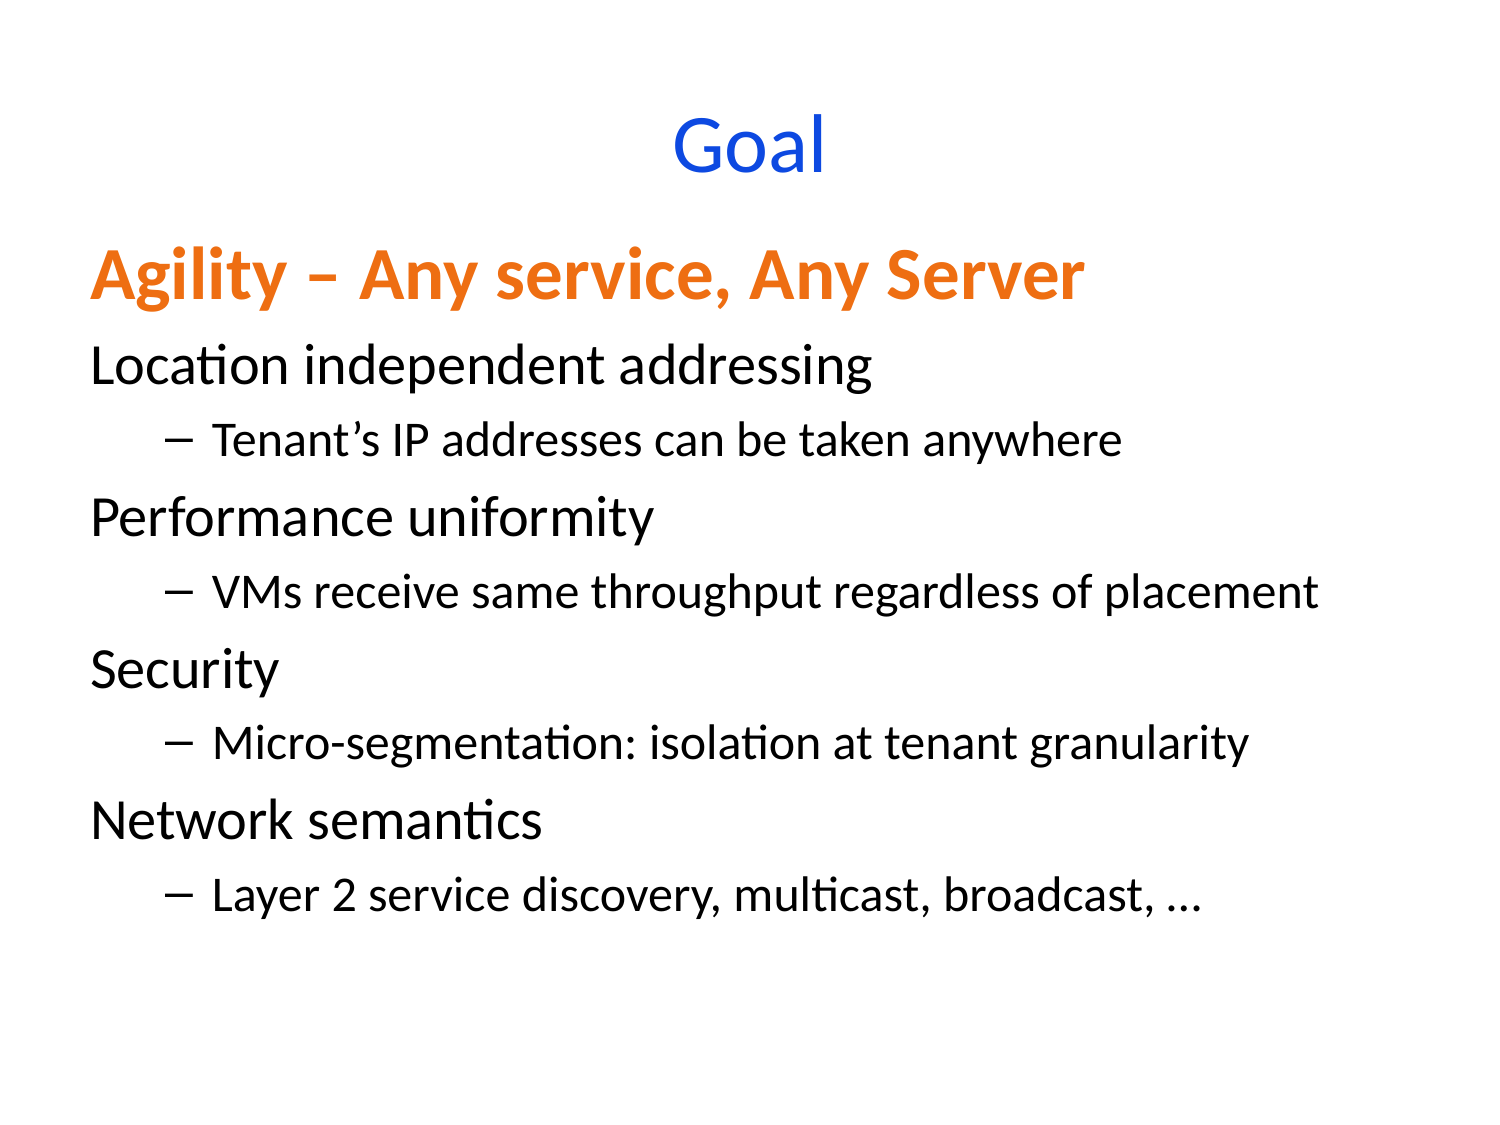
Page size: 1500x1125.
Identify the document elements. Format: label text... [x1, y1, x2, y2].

title Goal [75, 45, 1425, 217]
list Agility – Any service, Any Server Location independent addressing Tenant’s IP addresses can be taken anywhere Performance uniformity VMs receive same throughput regardless of placement Security Micro-segmentation: isolation at tenant granularity Network semantics Layer 2 service discovery, multicast, broadcast, … [75, 217, 1425, 960]
